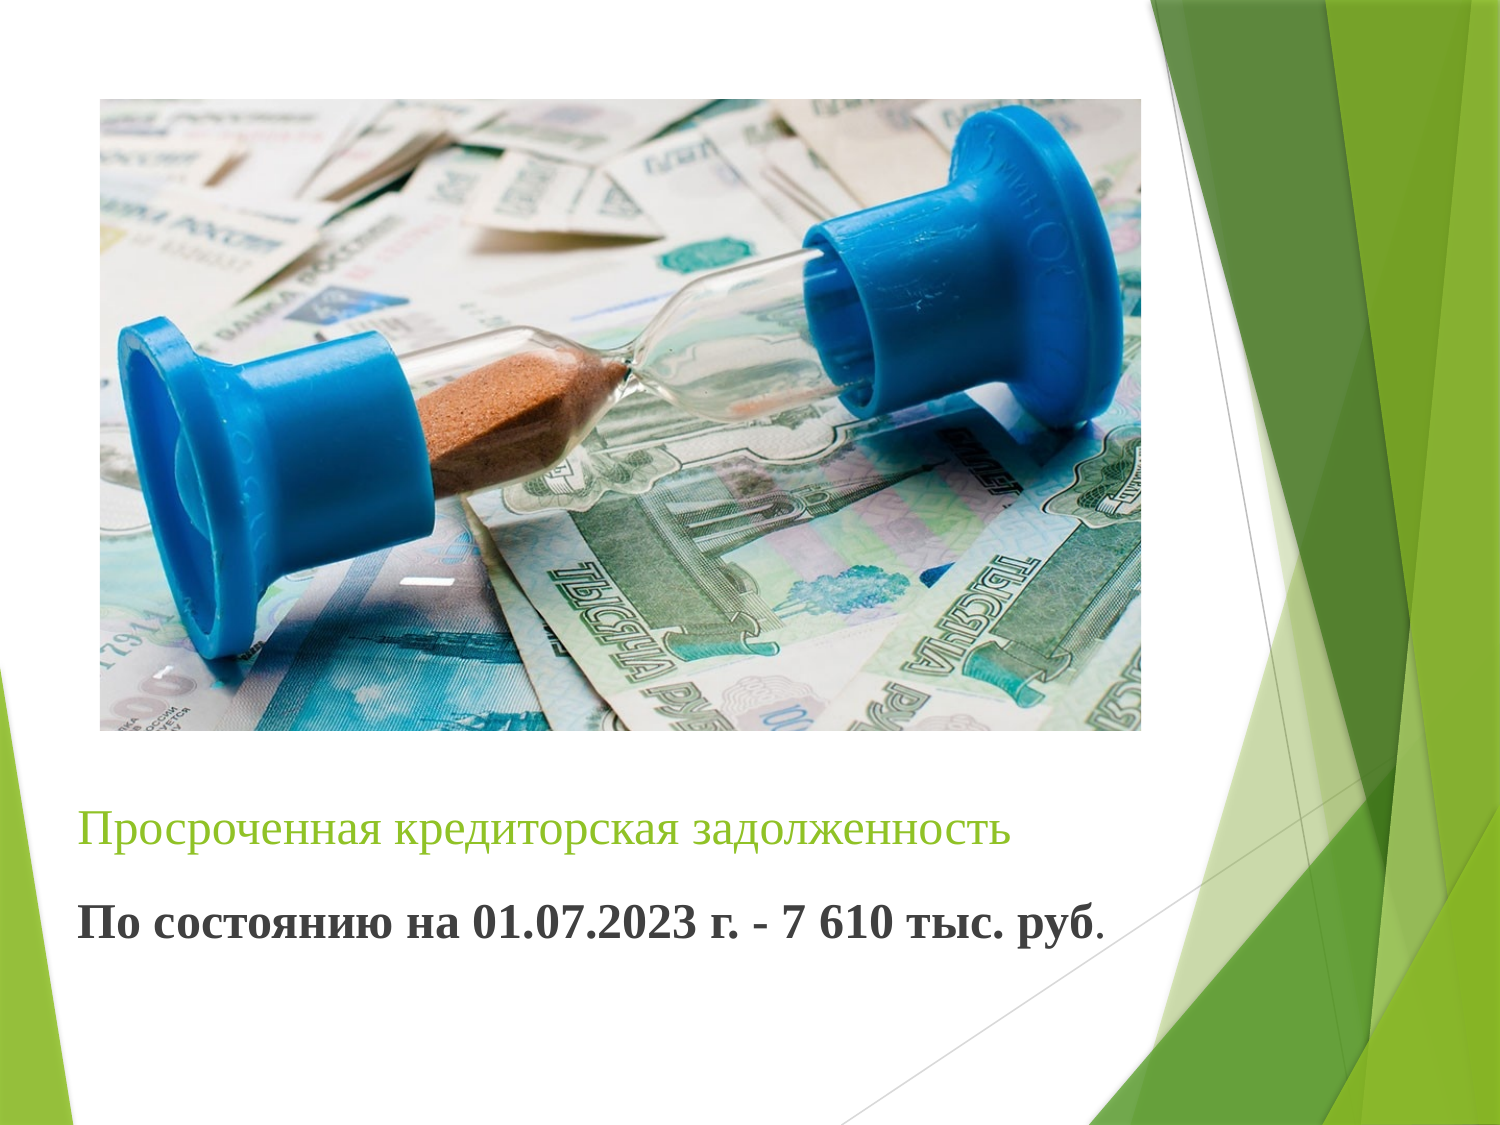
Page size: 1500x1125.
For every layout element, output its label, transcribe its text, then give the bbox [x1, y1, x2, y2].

picture [99, 99, 1142, 732]
title Просроченная кредиторская задолженность [62, 776, 1447, 863]
list По состоянию на 01.07.2023 г. - 7 610 тыс. руб. [62, 881, 1424, 1008]
